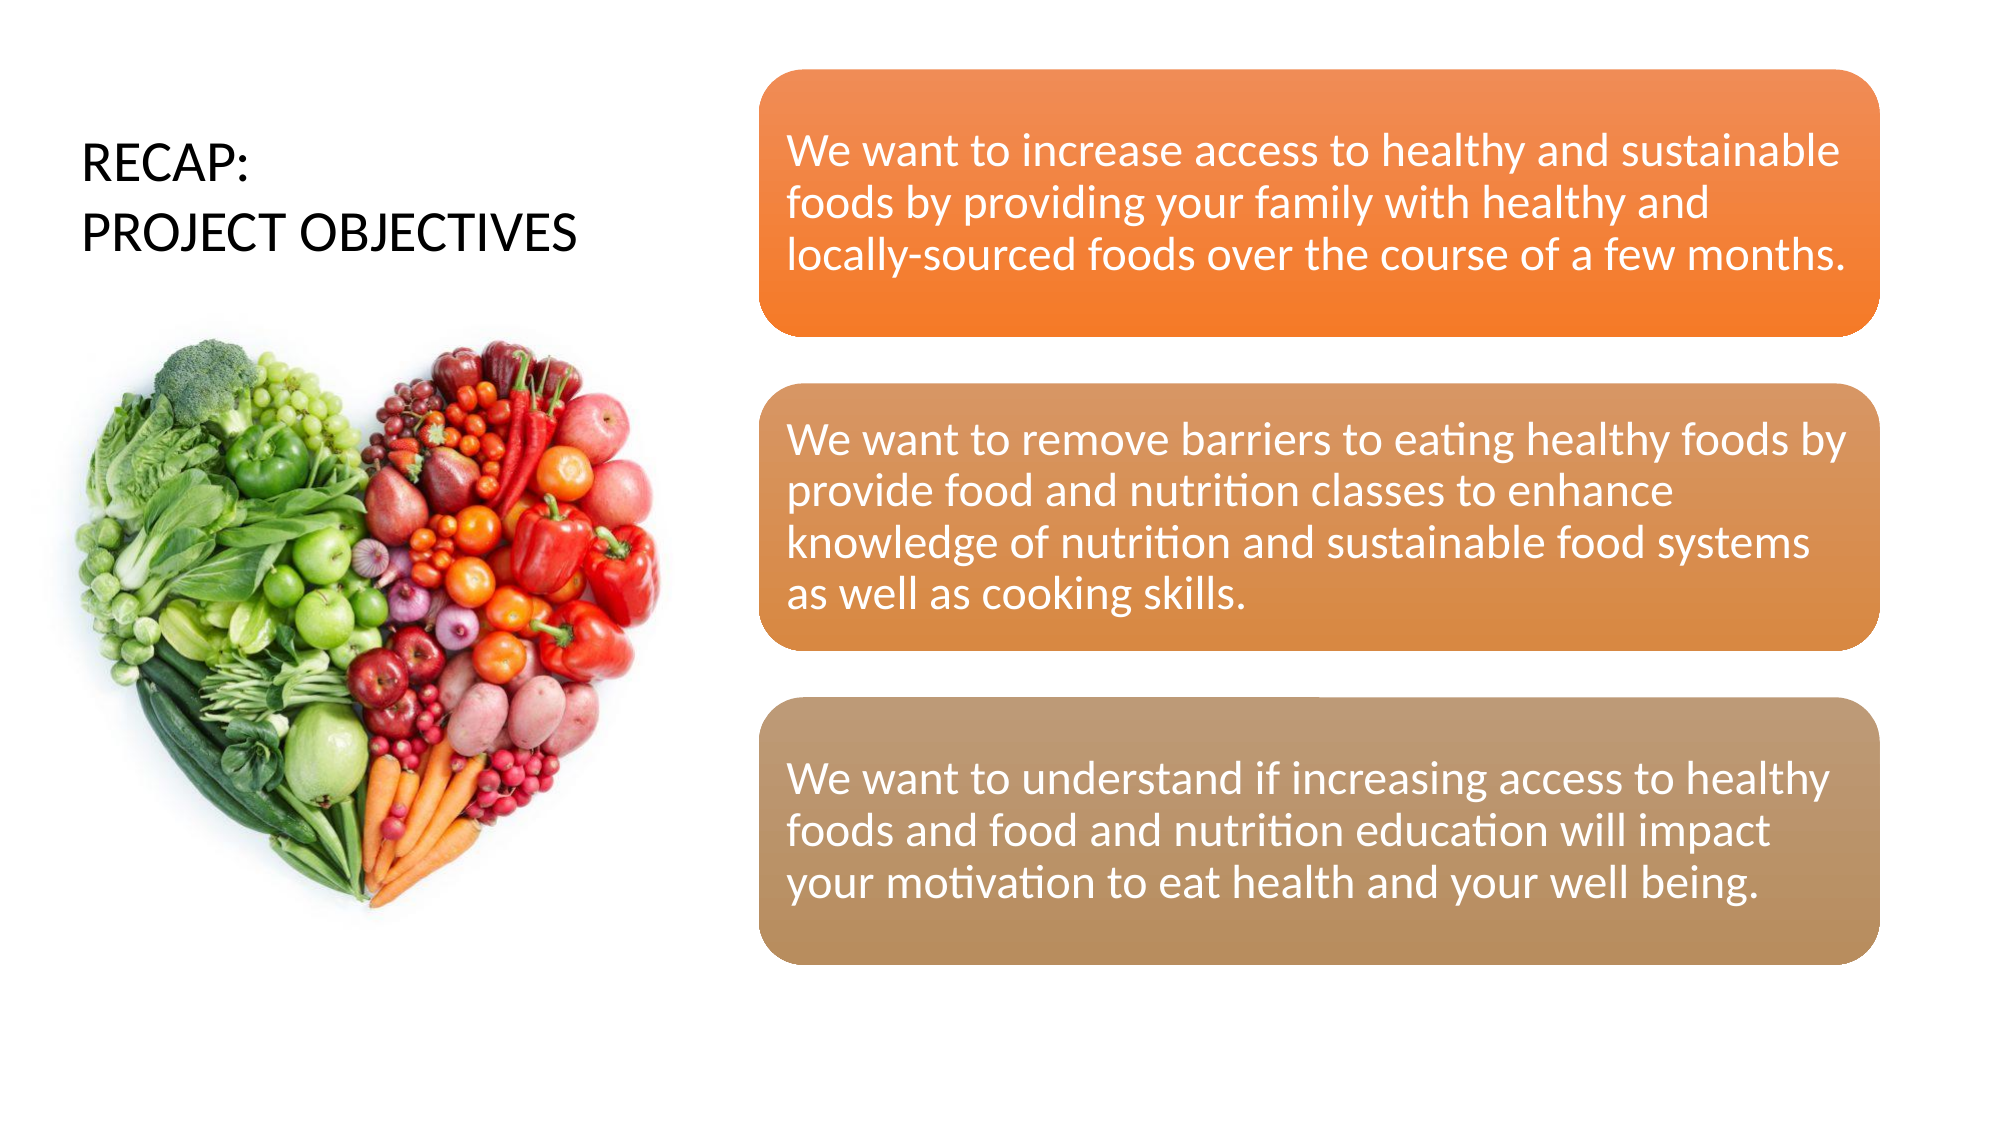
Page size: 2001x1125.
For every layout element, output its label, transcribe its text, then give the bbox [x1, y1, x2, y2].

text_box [758, 69, 1880, 337]
picture [31, 281, 702, 952]
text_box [758, 383, 1880, 651]
text_box RECAP: PROJECT OBJECTIVES [67, 115, 702, 271]
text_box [758, 697, 1880, 965]
